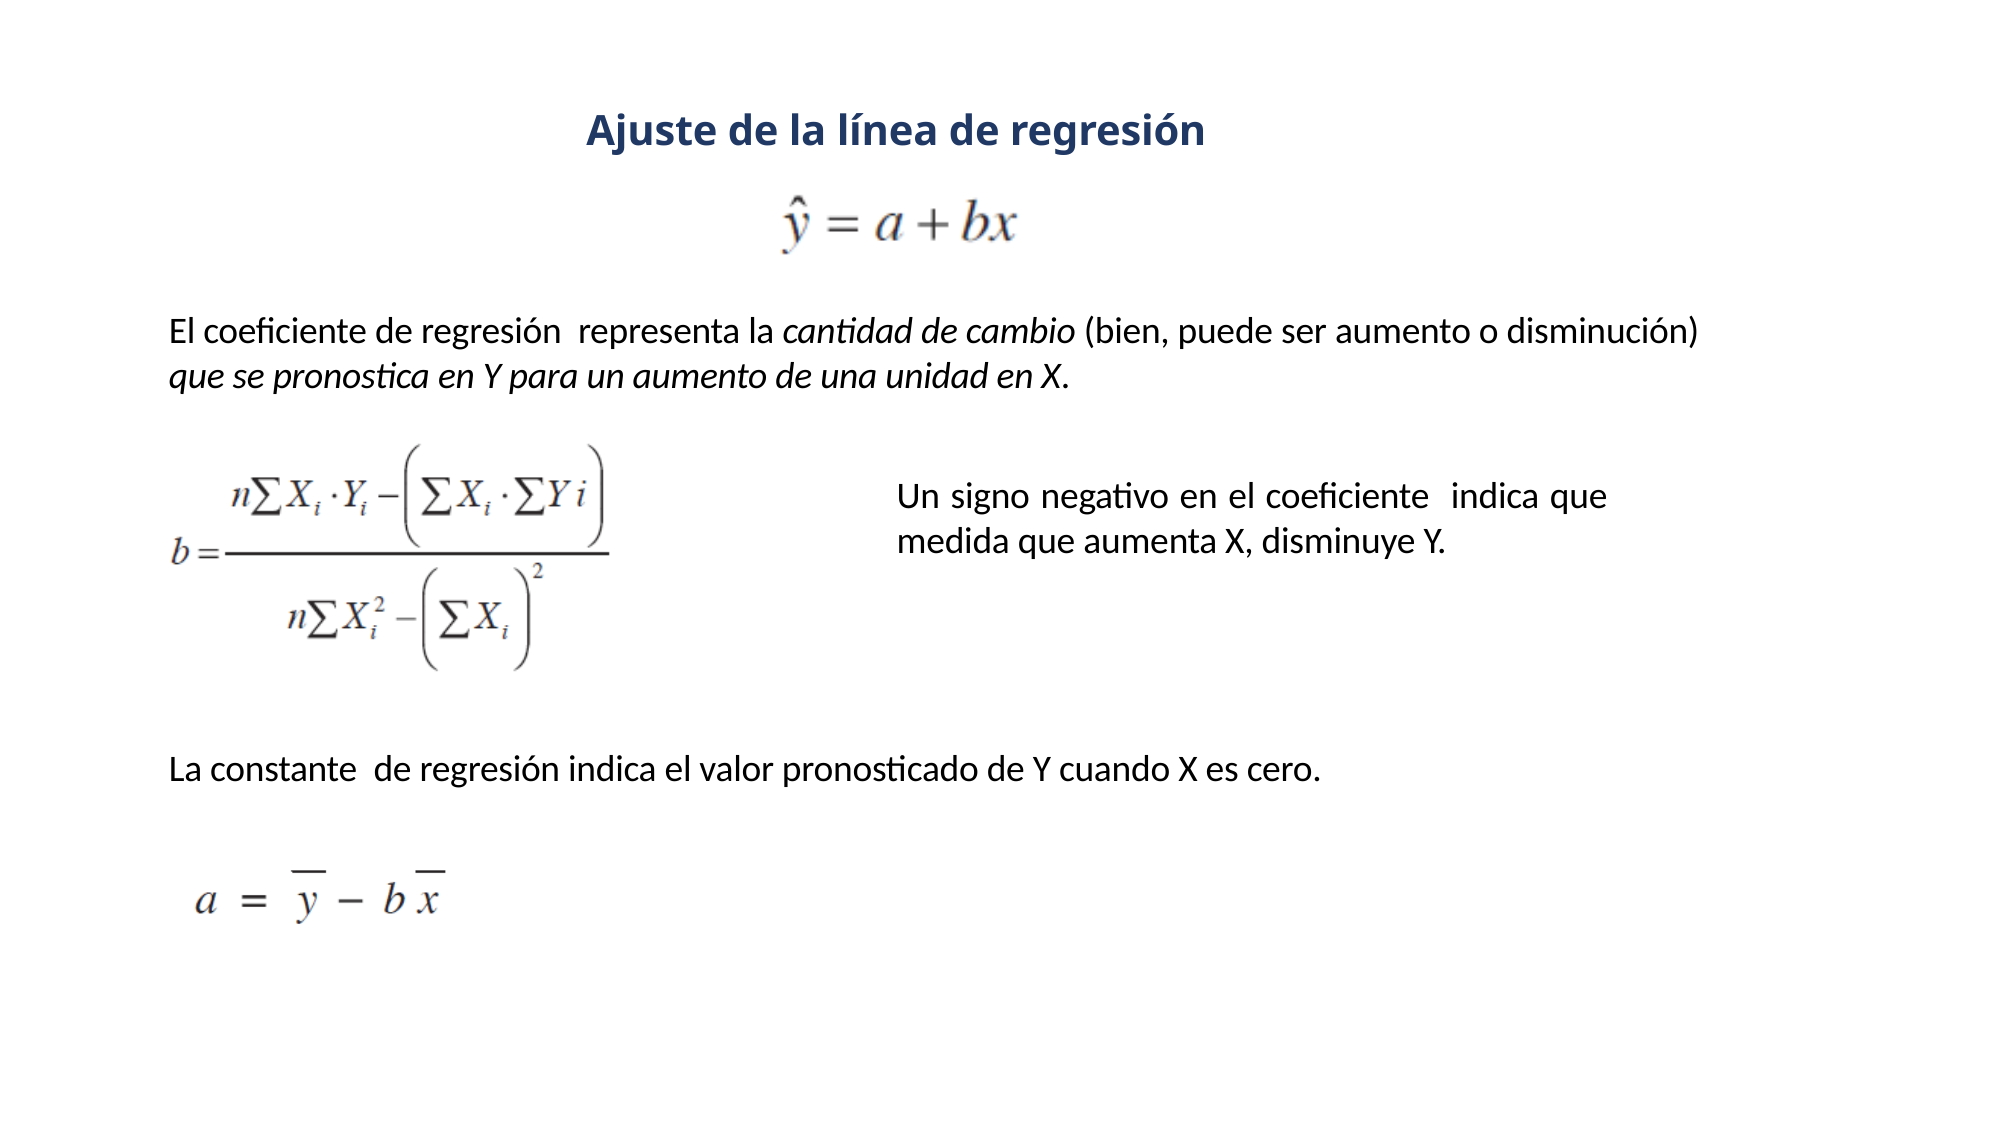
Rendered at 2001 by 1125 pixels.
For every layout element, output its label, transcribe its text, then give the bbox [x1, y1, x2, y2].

text_box Ajuste de la línea de regresión [127, 96, 1666, 161]
picture [757, 187, 1035, 268]
picture [154, 435, 617, 685]
picture [189, 843, 474, 941]
